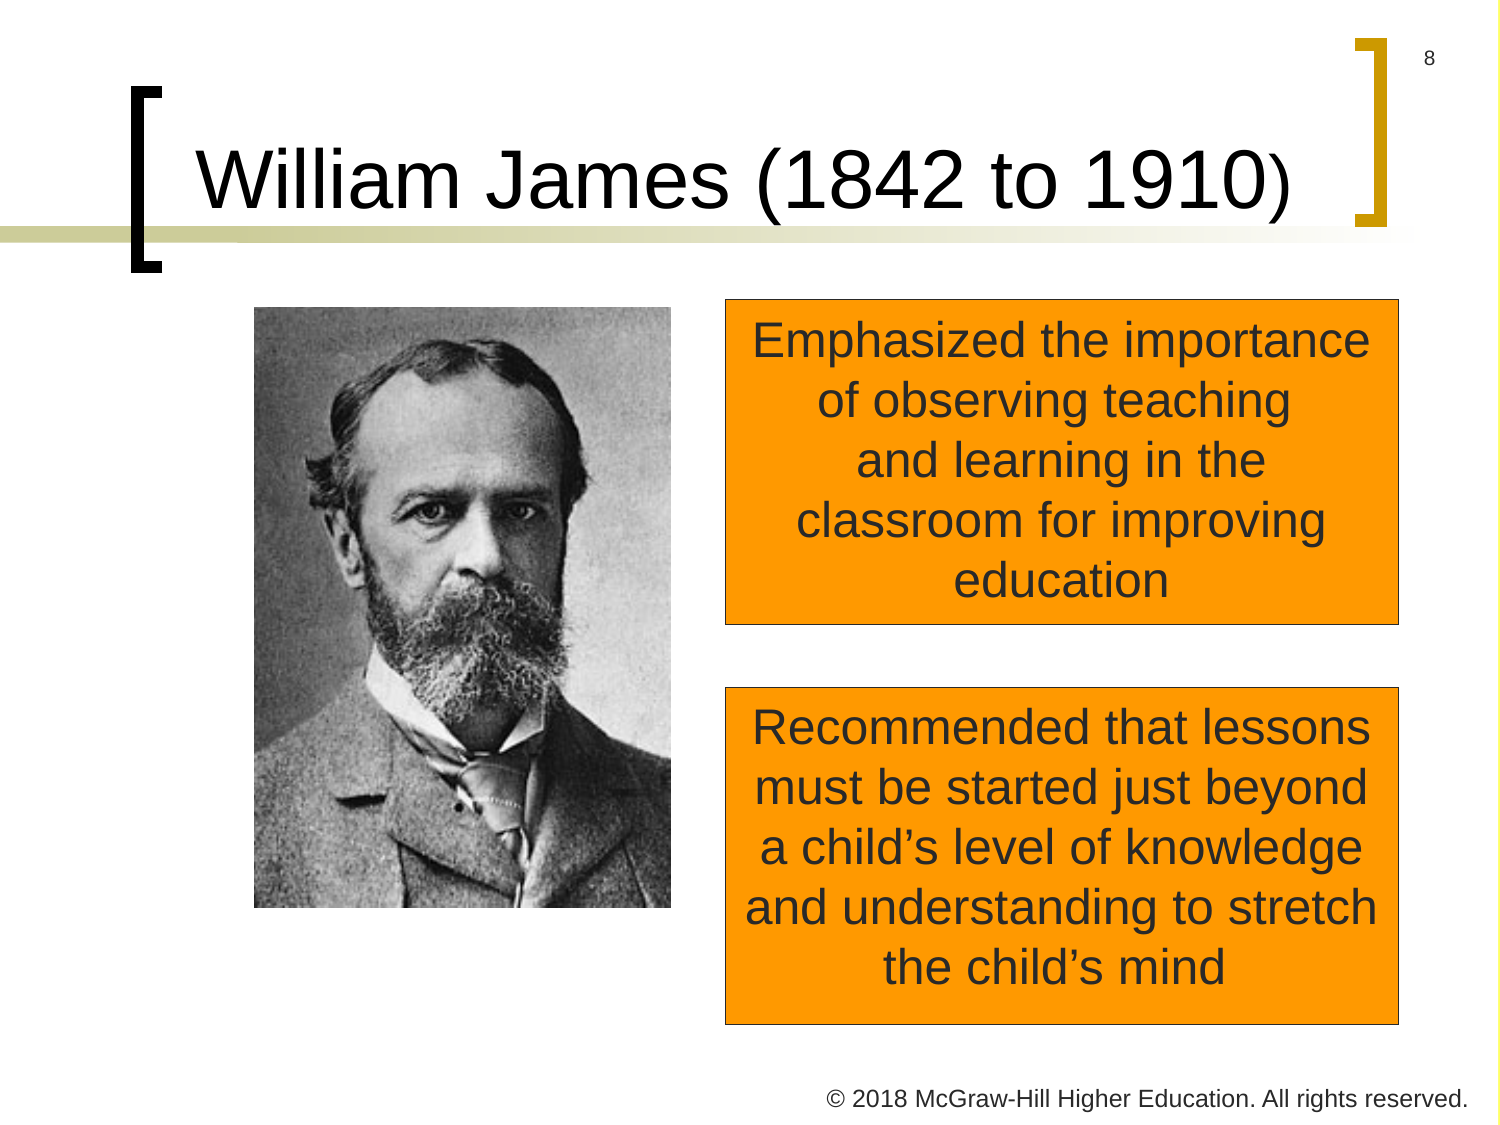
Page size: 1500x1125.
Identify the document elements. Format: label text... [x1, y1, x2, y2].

title William James (1842 to 1910) [179, 15, 1328, 233]
list Emphasized the importance of observing teaching and learning in the classroom for improving education [725, 299, 1399, 625]
list Recommended that lessons must be started just beyond a child’s level of knowledge and understanding to stretch the child’s mind [725, 687, 1399, 1025]
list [254, 307, 671, 908]
